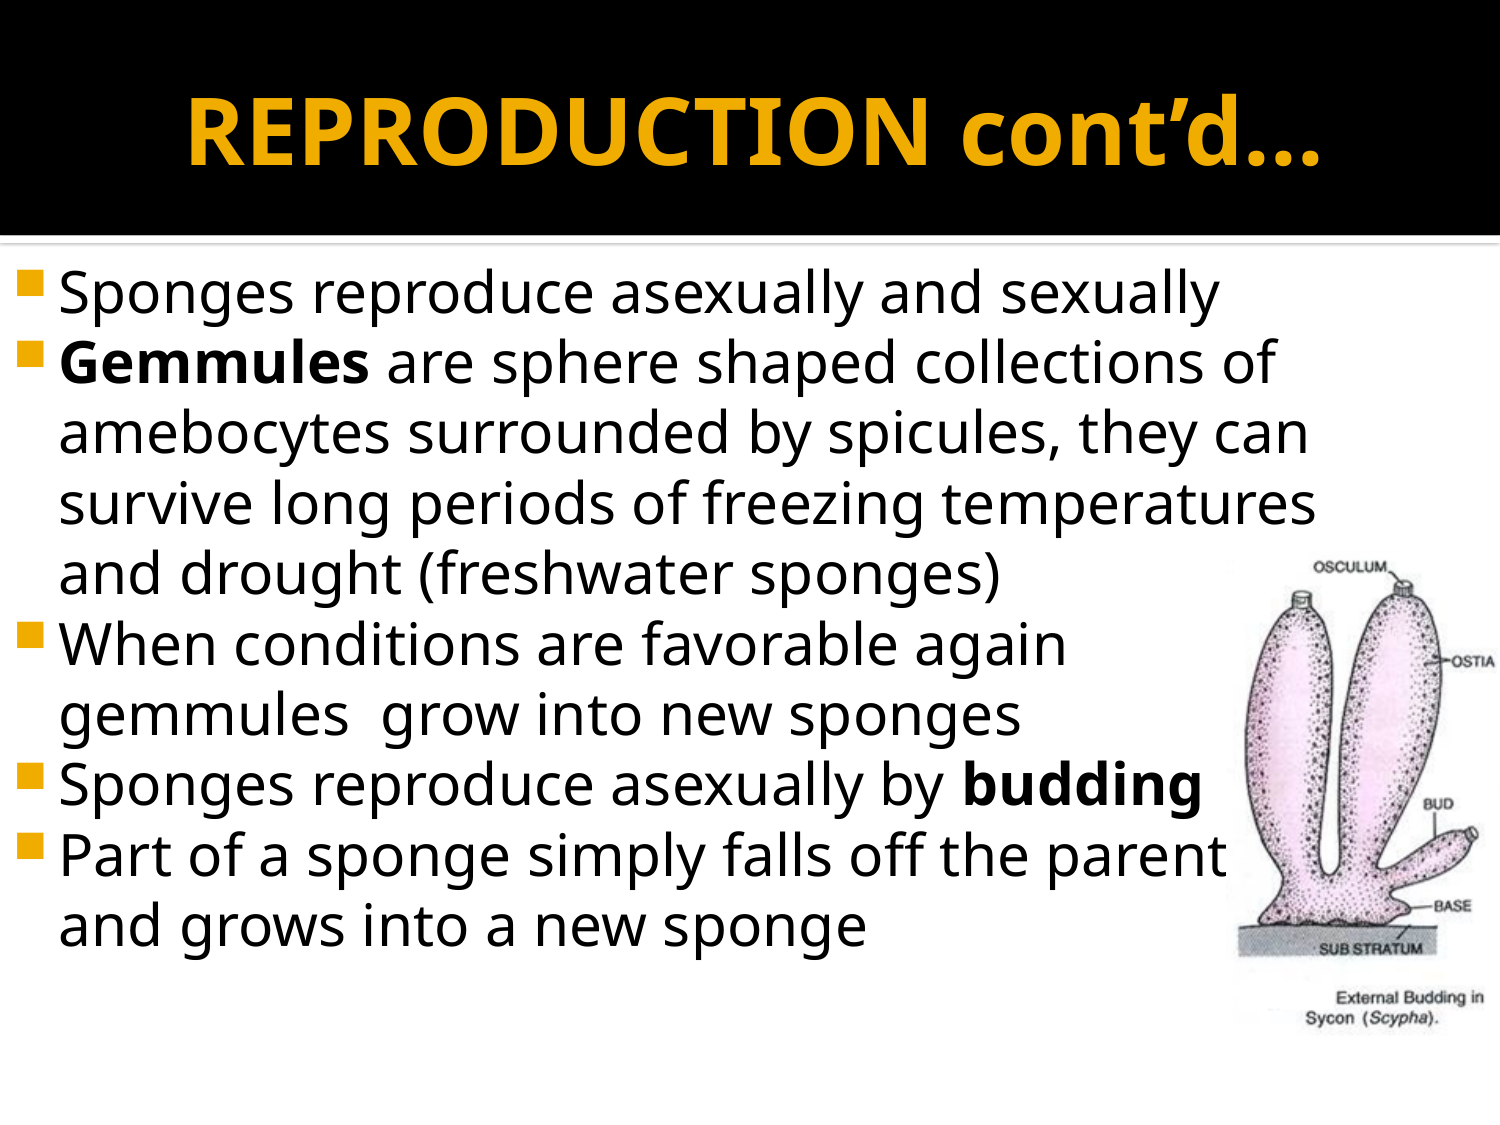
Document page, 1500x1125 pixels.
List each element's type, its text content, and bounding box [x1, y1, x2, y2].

list Sponges reproduce asexually and sexually Gemmules are sphere shaped collections of amebocytes surrounded by spicules, they can survive long periods of freezing temperatures and drought (freshwater sponges) When conditions are favorable again gemmules grow into new sponges Sponges reproduce asexually by budding Part of a sponge simply falls off the parent and grows into a new sponge [0, 239, 1337, 999]
picture [1226, 550, 1500, 1045]
title REPRODUCTION cont’d... [75, 25, 1425, 231]
